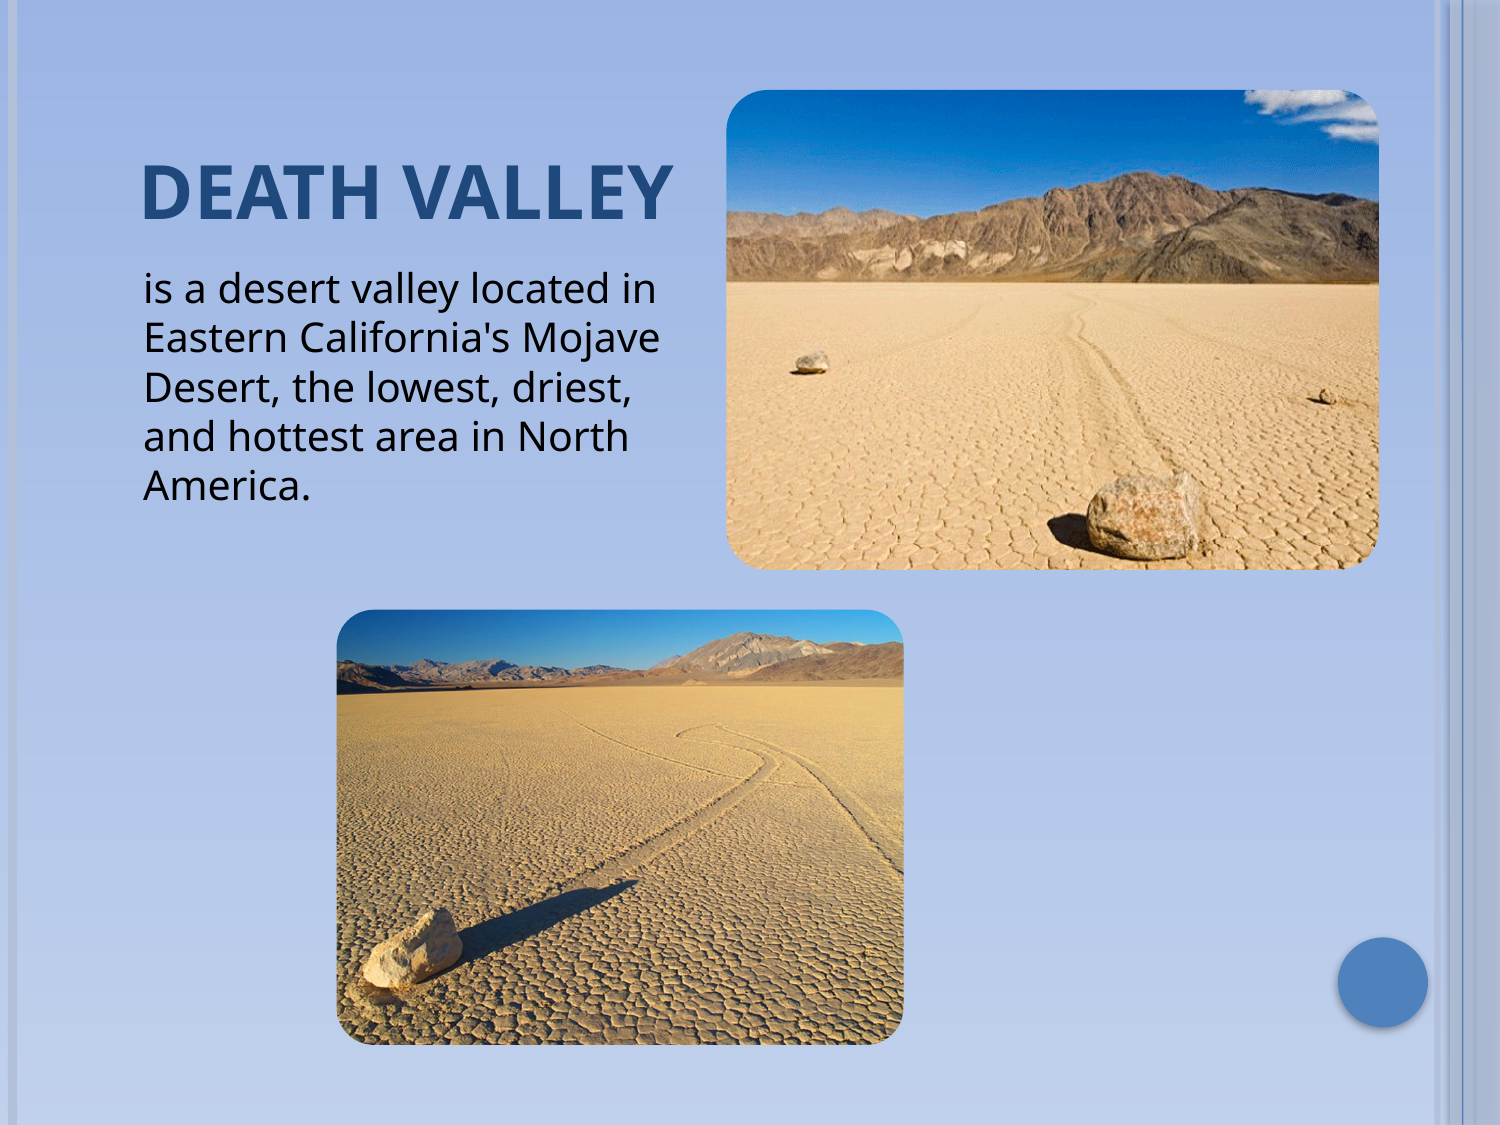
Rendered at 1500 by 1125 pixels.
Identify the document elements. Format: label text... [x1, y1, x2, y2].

list is a desert valley located in Eastern California's Mojave Desert, the lowest, driest, and hottest area in North America. [88, 255, 680, 551]
picture [725, 89, 1380, 571]
title Death Valley [123, 19, 1397, 243]
picture [336, 609, 905, 1046]
